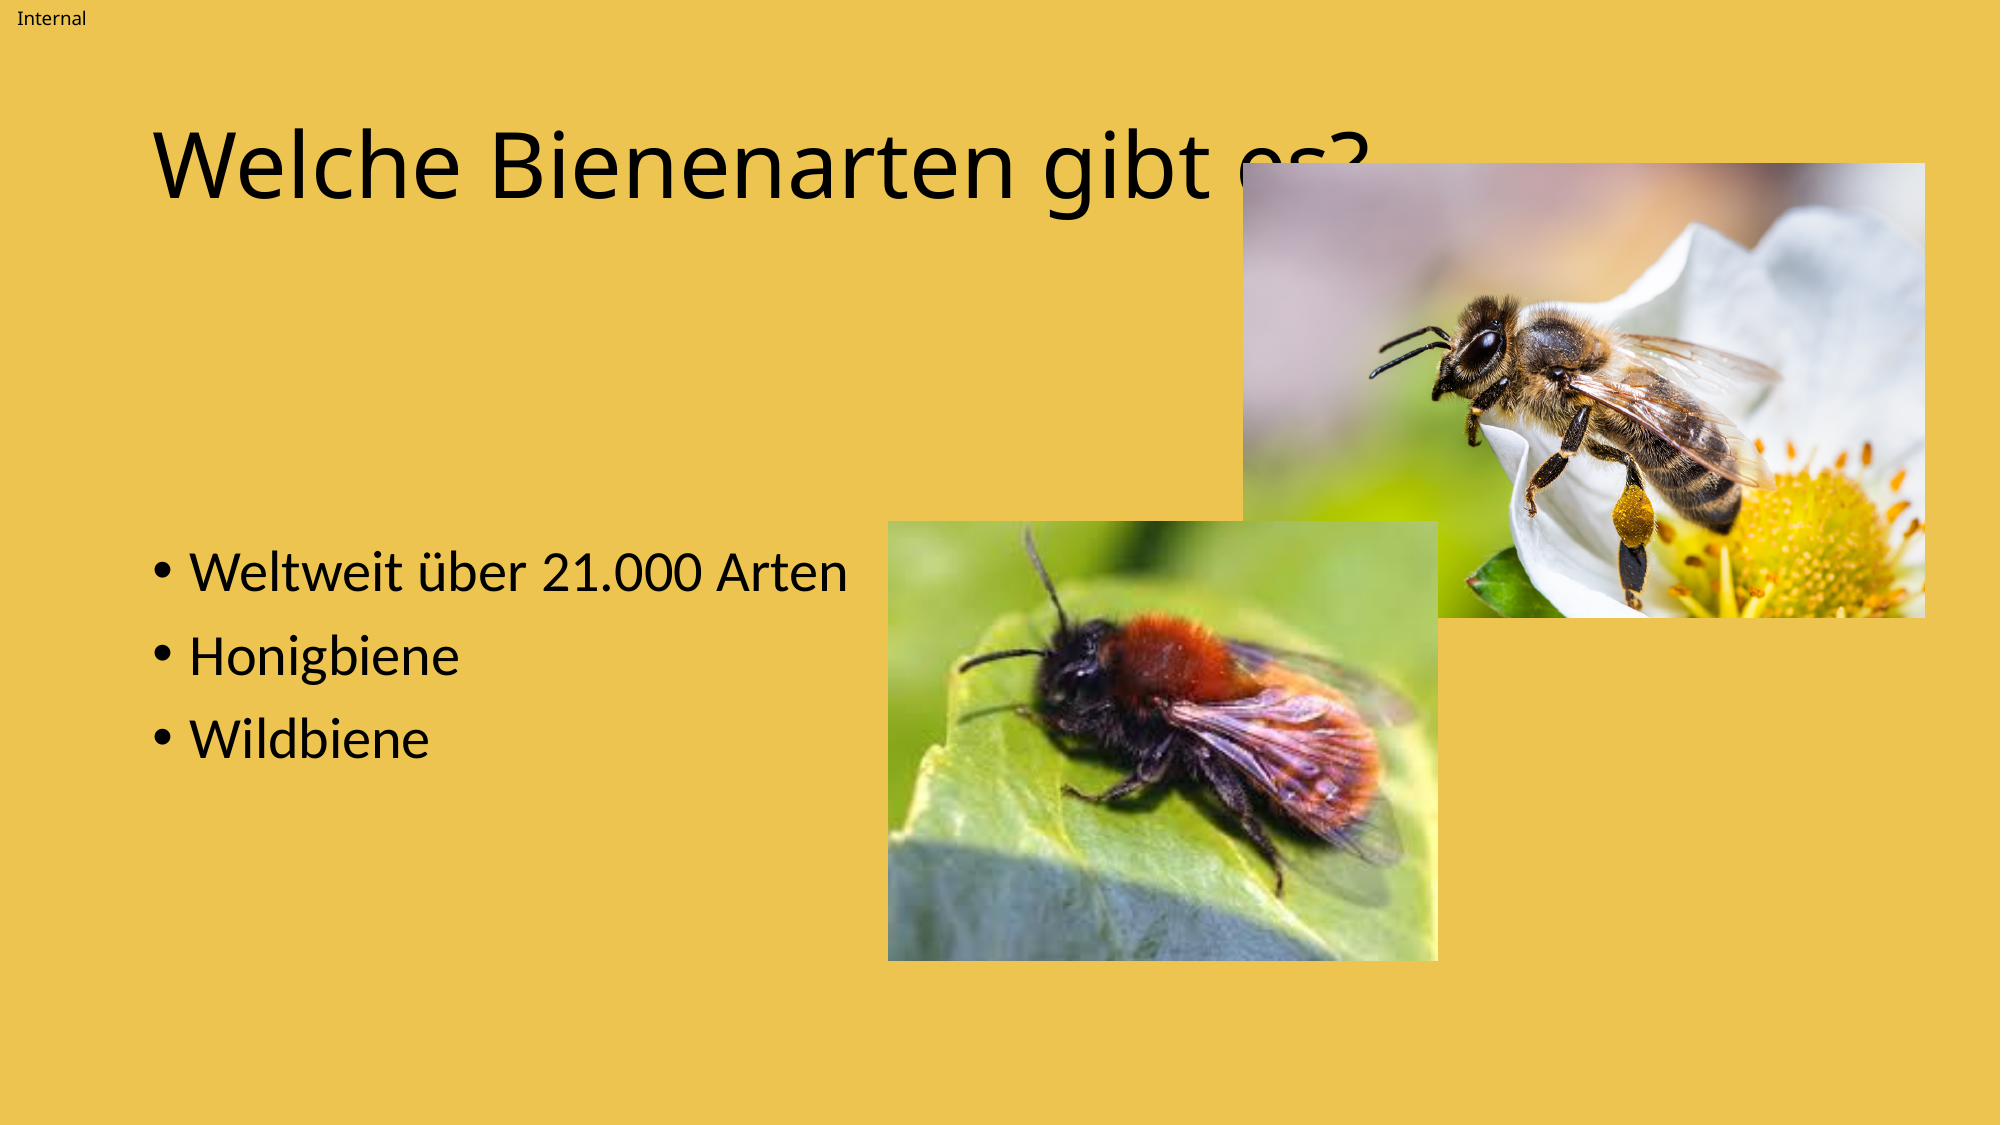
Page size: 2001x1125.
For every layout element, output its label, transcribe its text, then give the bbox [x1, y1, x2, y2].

list Weltweit über 21.000 Arten Honigbiene Wildbiene [137, 299, 1863, 1014]
picture [888, 163, 1925, 961]
title Welche Bienenarten gibt es? [137, 59, 1863, 278]
